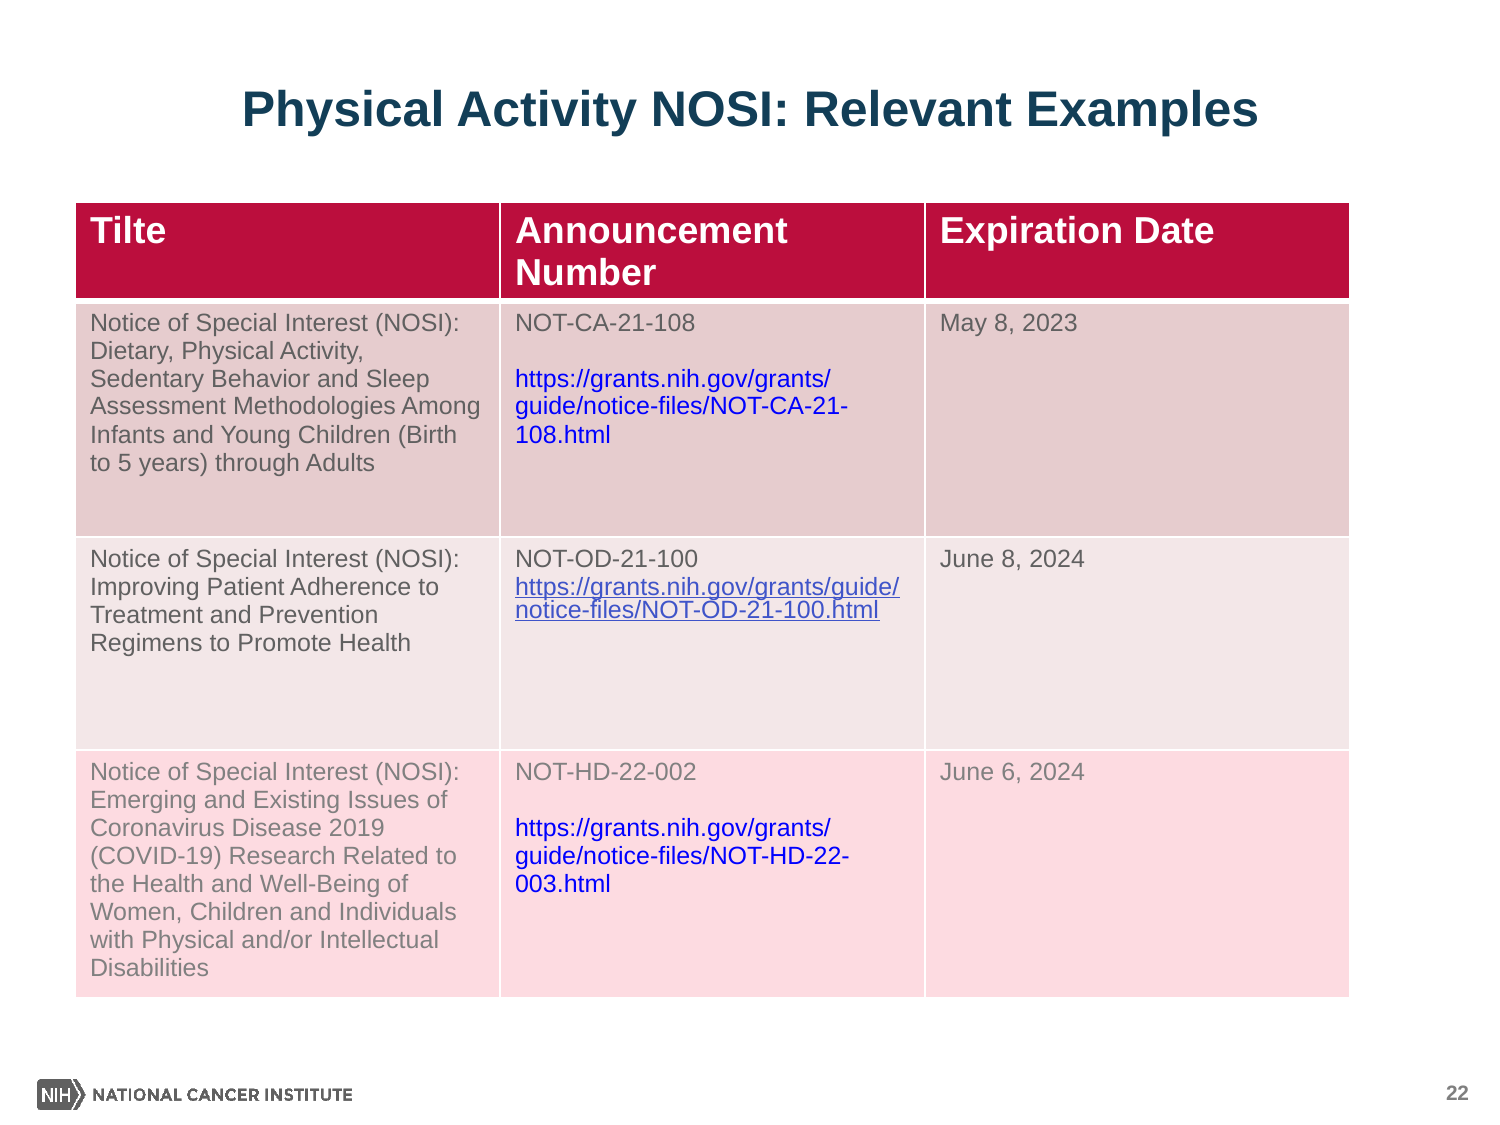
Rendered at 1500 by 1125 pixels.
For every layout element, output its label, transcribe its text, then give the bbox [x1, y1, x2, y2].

table_header Tilte [76, 203, 499, 298]
table_cell June 8, 2024 [926, 538, 1349, 749]
table_header Expiration Date [926, 203, 1349, 298]
table_cell NOT-OD-21-100 https://grants.nih.gov/grants/guide/notice-files/NOT-OD-21-100.html [501, 538, 924, 749]
table_header Notice of Special Interest (NOSI): Emerging and Existing Issues of Coronavirus Disease 2019 (COVID-19) Research Related to the Health and Well-Being of Women, Children and Individuals with Physical and/or Intellectual Disabilities [76, 751, 499, 997]
table_cell Notice of Special Interest (NOSI): Dietary, Physical Activity, Sedentary Behavior and Sleep Assessment Methodologies Among Infants and Young Children (Birth to 5 years) through Adults [76, 304, 499, 536]
title Physical Activity NOSI: Relevant Examples [81, 68, 1421, 138]
picture [37, 1079, 352, 1110]
table_header June 6, 2024 [926, 751, 1349, 997]
table_cell NOT-CA-21-108 https://grants.nih.gov/grants/guide/notice-files/NOT-CA-21-108.html [501, 304, 924, 536]
table_header Announcement Number [501, 203, 924, 298]
table_header NOT-HD-22-002 https://grants.nih.gov/grants/guide/notice-files/NOT-HD-22-003.html [501, 751, 924, 997]
table_cell Notice of Special Interest (NOSI): Improving Patient Adherence to Treatment and Prevention Regimens to Promote Health [76, 538, 499, 749]
table_cell May 8, 2023 [926, 304, 1349, 536]
